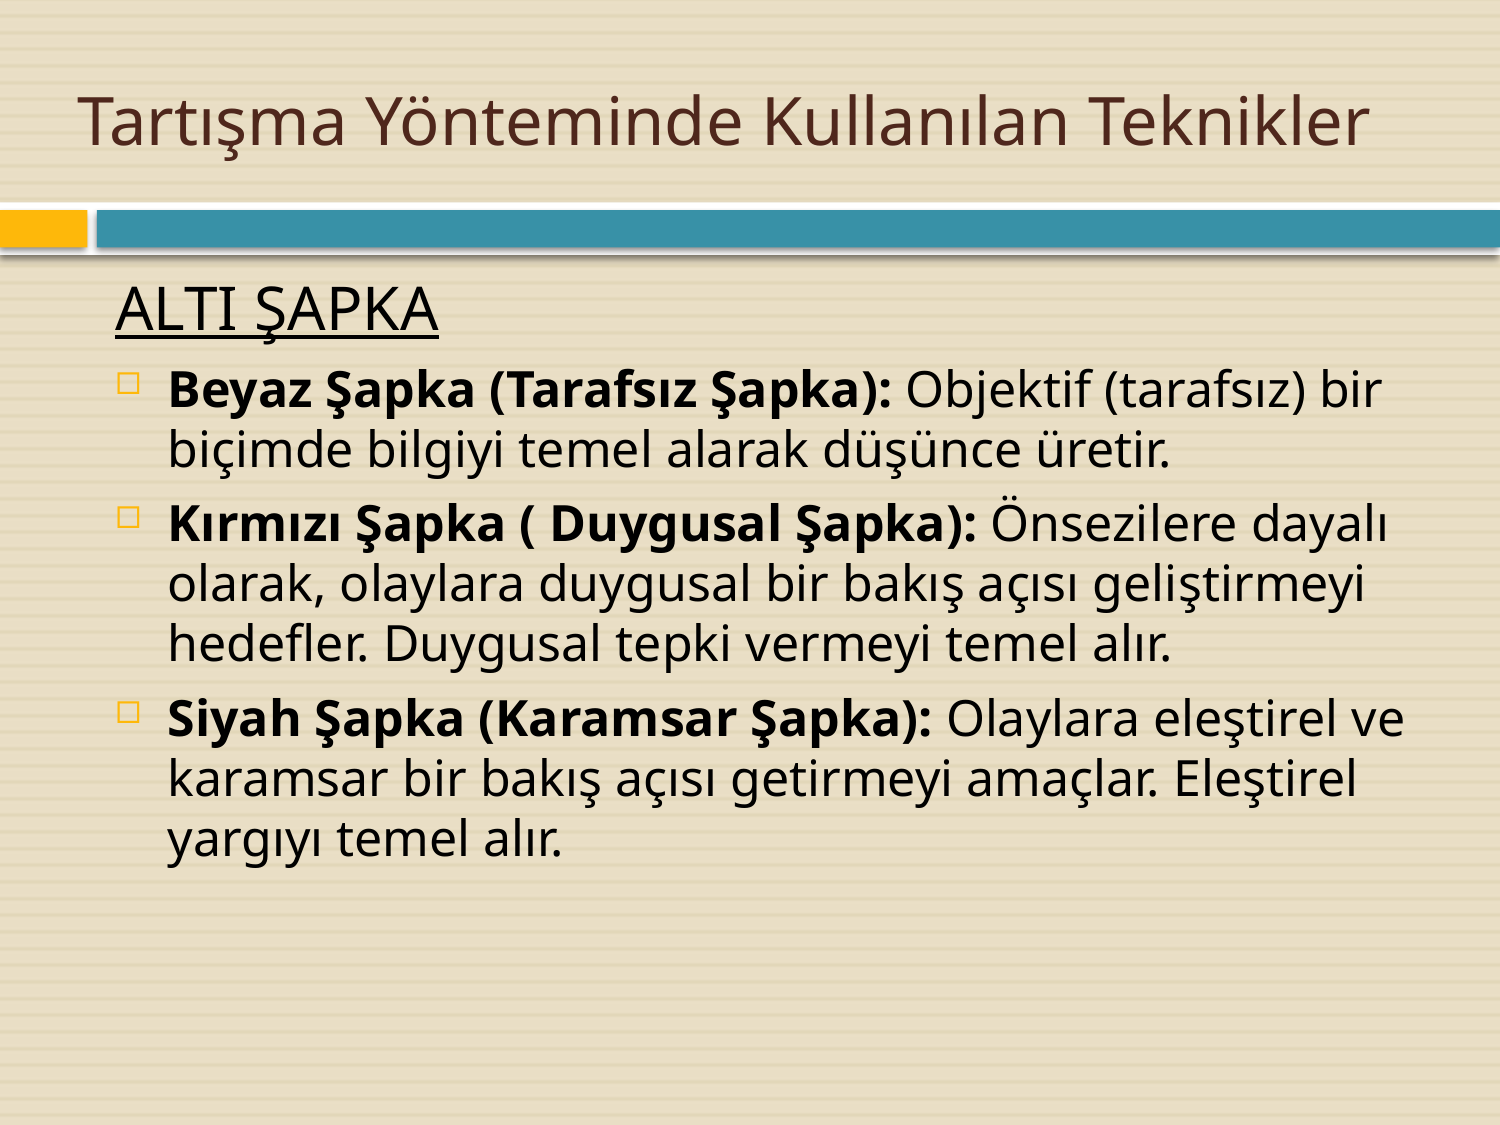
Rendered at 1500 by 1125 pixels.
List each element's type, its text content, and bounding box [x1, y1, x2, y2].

list ALTI ŞAPKA Beyaz Şapka (Tarafsız Şapka): Objektif (tarafsız) bir biçimde bilgiyi temel alarak düşünce üretir. Kırmızı Şapka ( Duygusal Şapka): Önsezilere dayalı olarak, olaylara duygusal bir bakış açısı geliştirmeyi hedefler. Duygusal tepki vermeyi temel alır. Siyah Şapka (Karamsar Şapka): Olaylara eleştirel ve karamsar bir bakış açısı getirmeyi amaçlar. Eleştirel yargıyı temel alır. [100, 262, 1438, 1000]
title Tartışma Yönteminde Kullanılan Teknikler [62, 37, 1438, 200]
